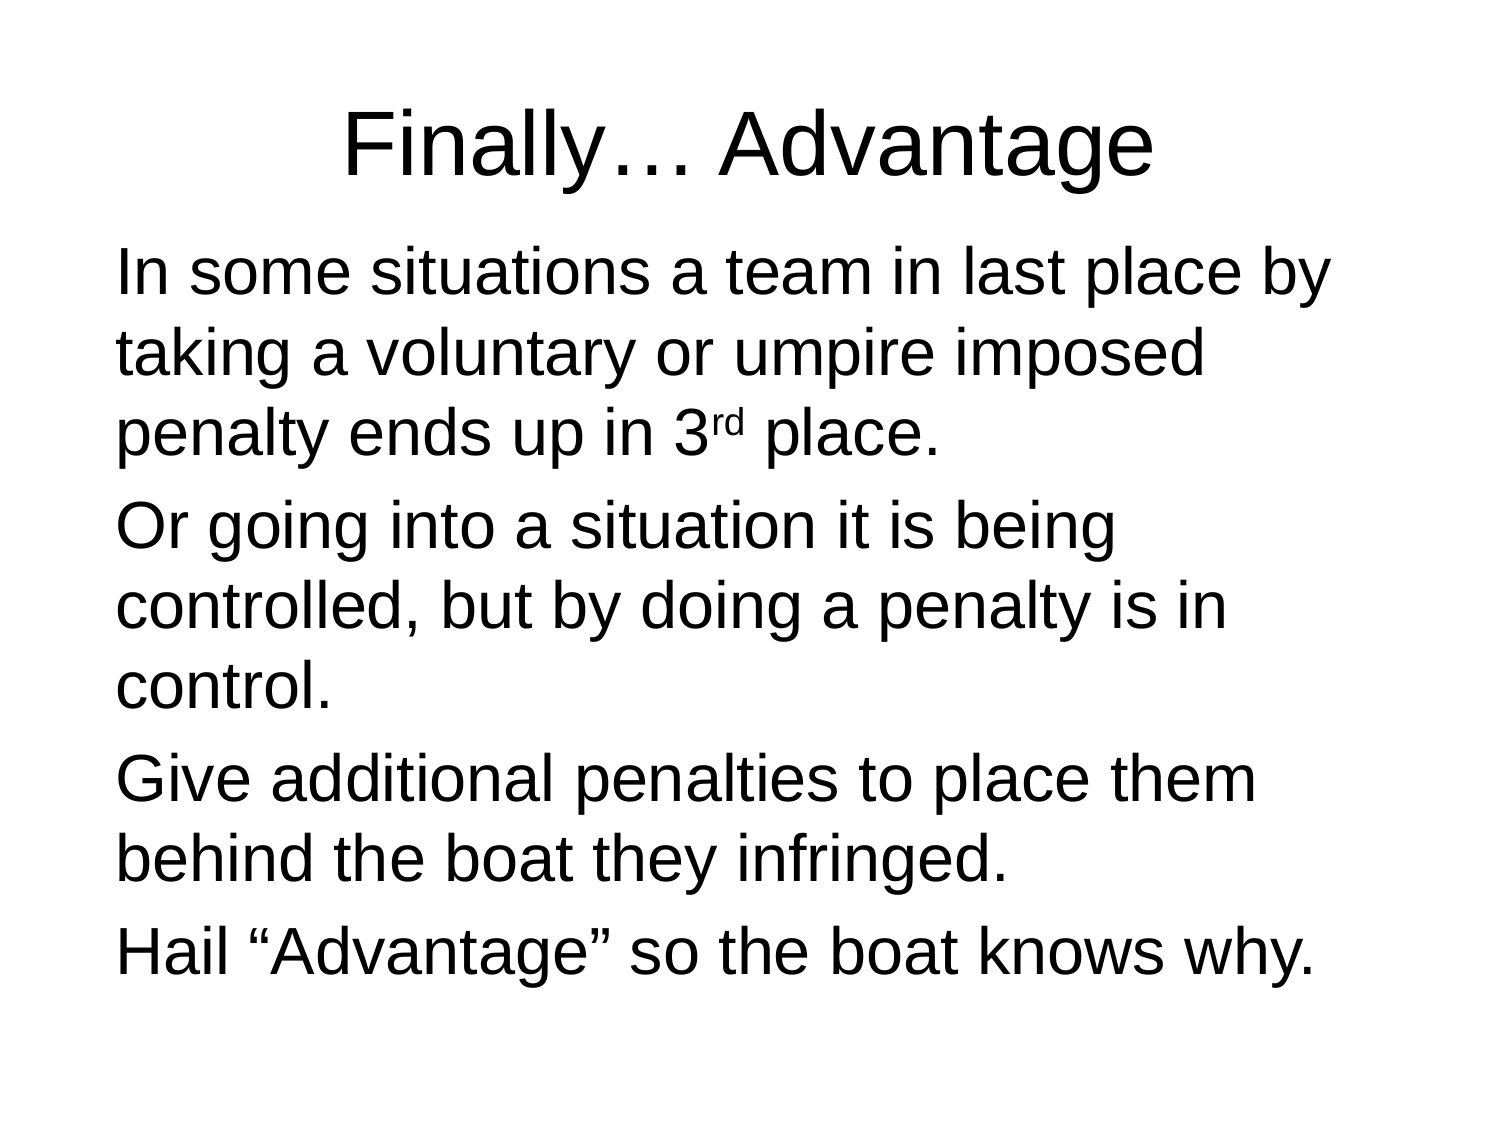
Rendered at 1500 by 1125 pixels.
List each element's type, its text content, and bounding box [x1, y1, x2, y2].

title Finally… Advantage [75, 45, 1425, 233]
list In some situations a team in last place by taking a voluntary or umpire imposed penalty ends up in 3rd place. Or going into a situation it is being controlled, but by doing a penalty is in control. Give additional penalties to place them behind the boat they infringed. Hail “Advantage” so the boat knows why. [100, 220, 1451, 1059]
